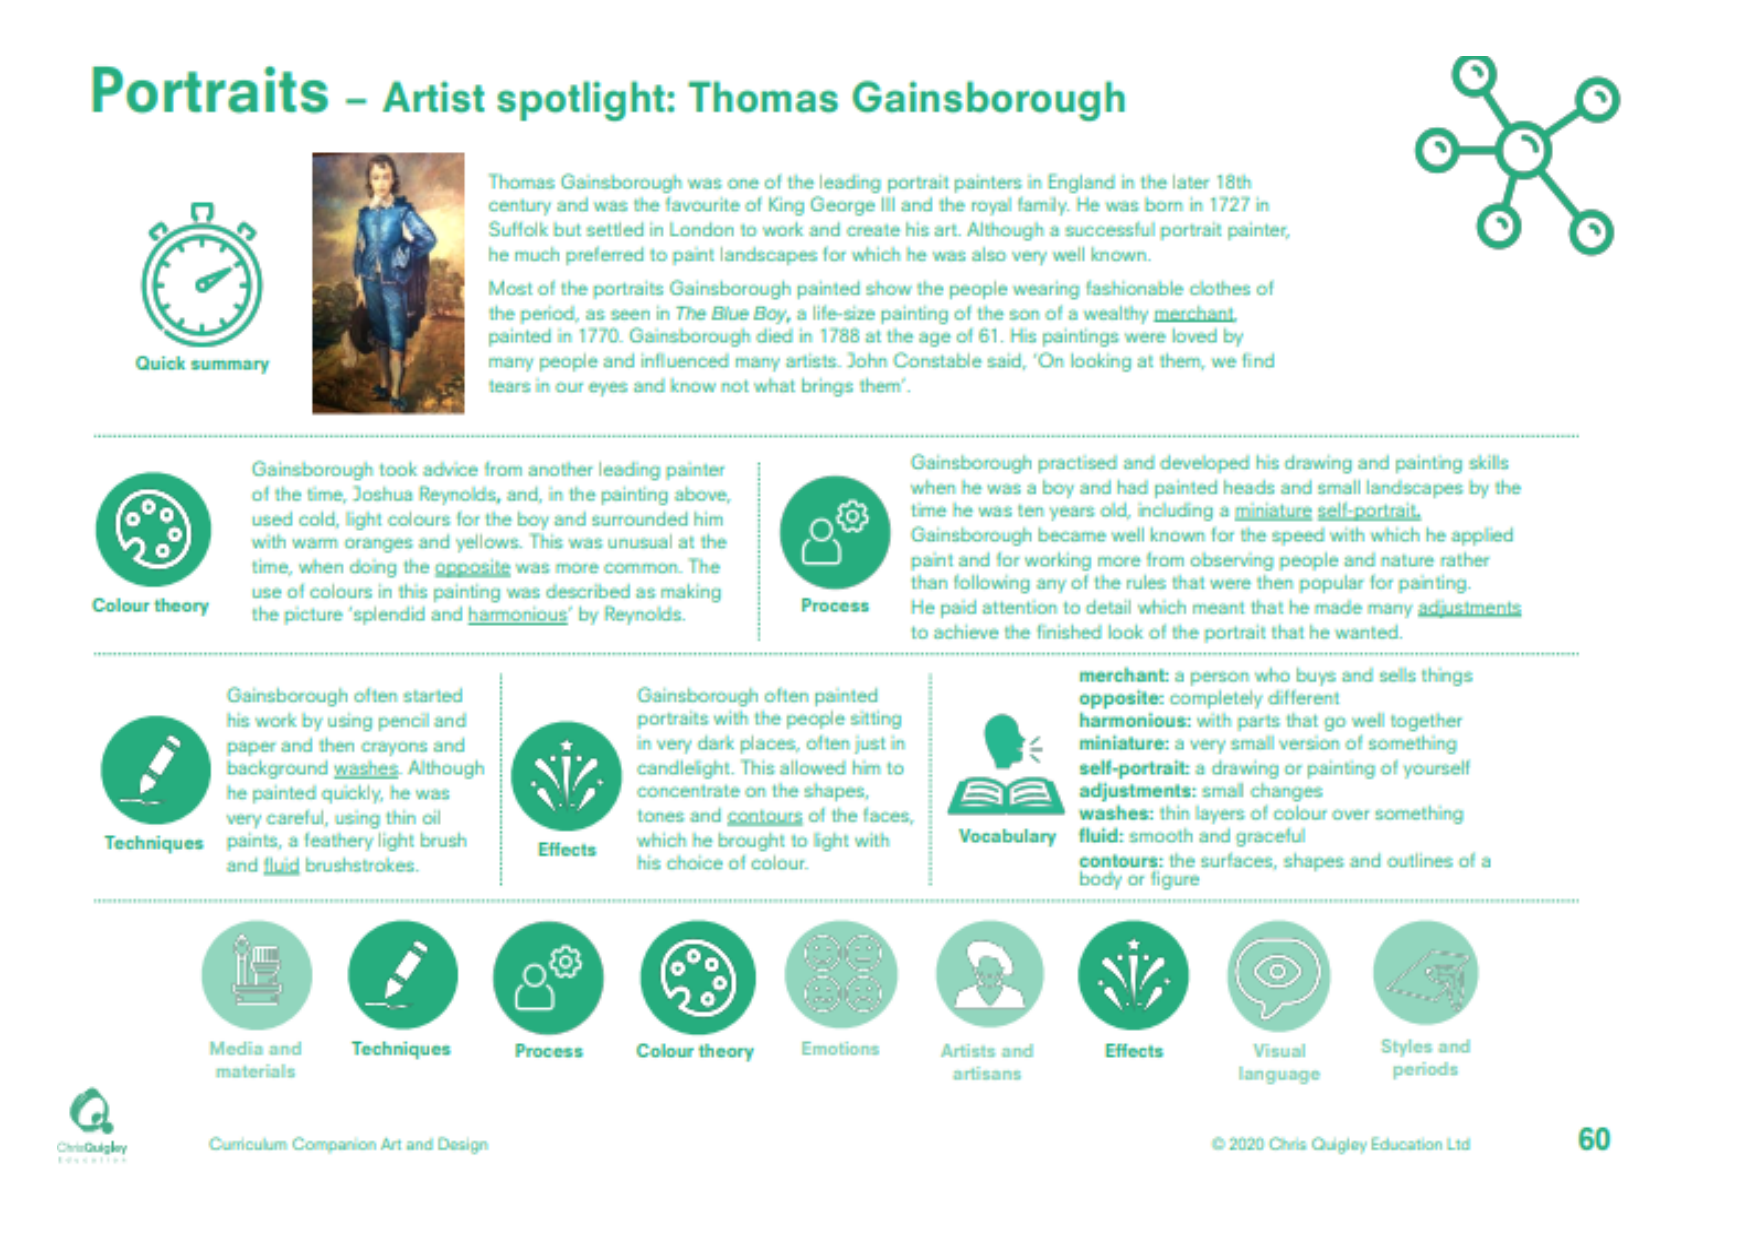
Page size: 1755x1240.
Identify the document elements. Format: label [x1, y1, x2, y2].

picture [56, 56, 1628, 1180]
